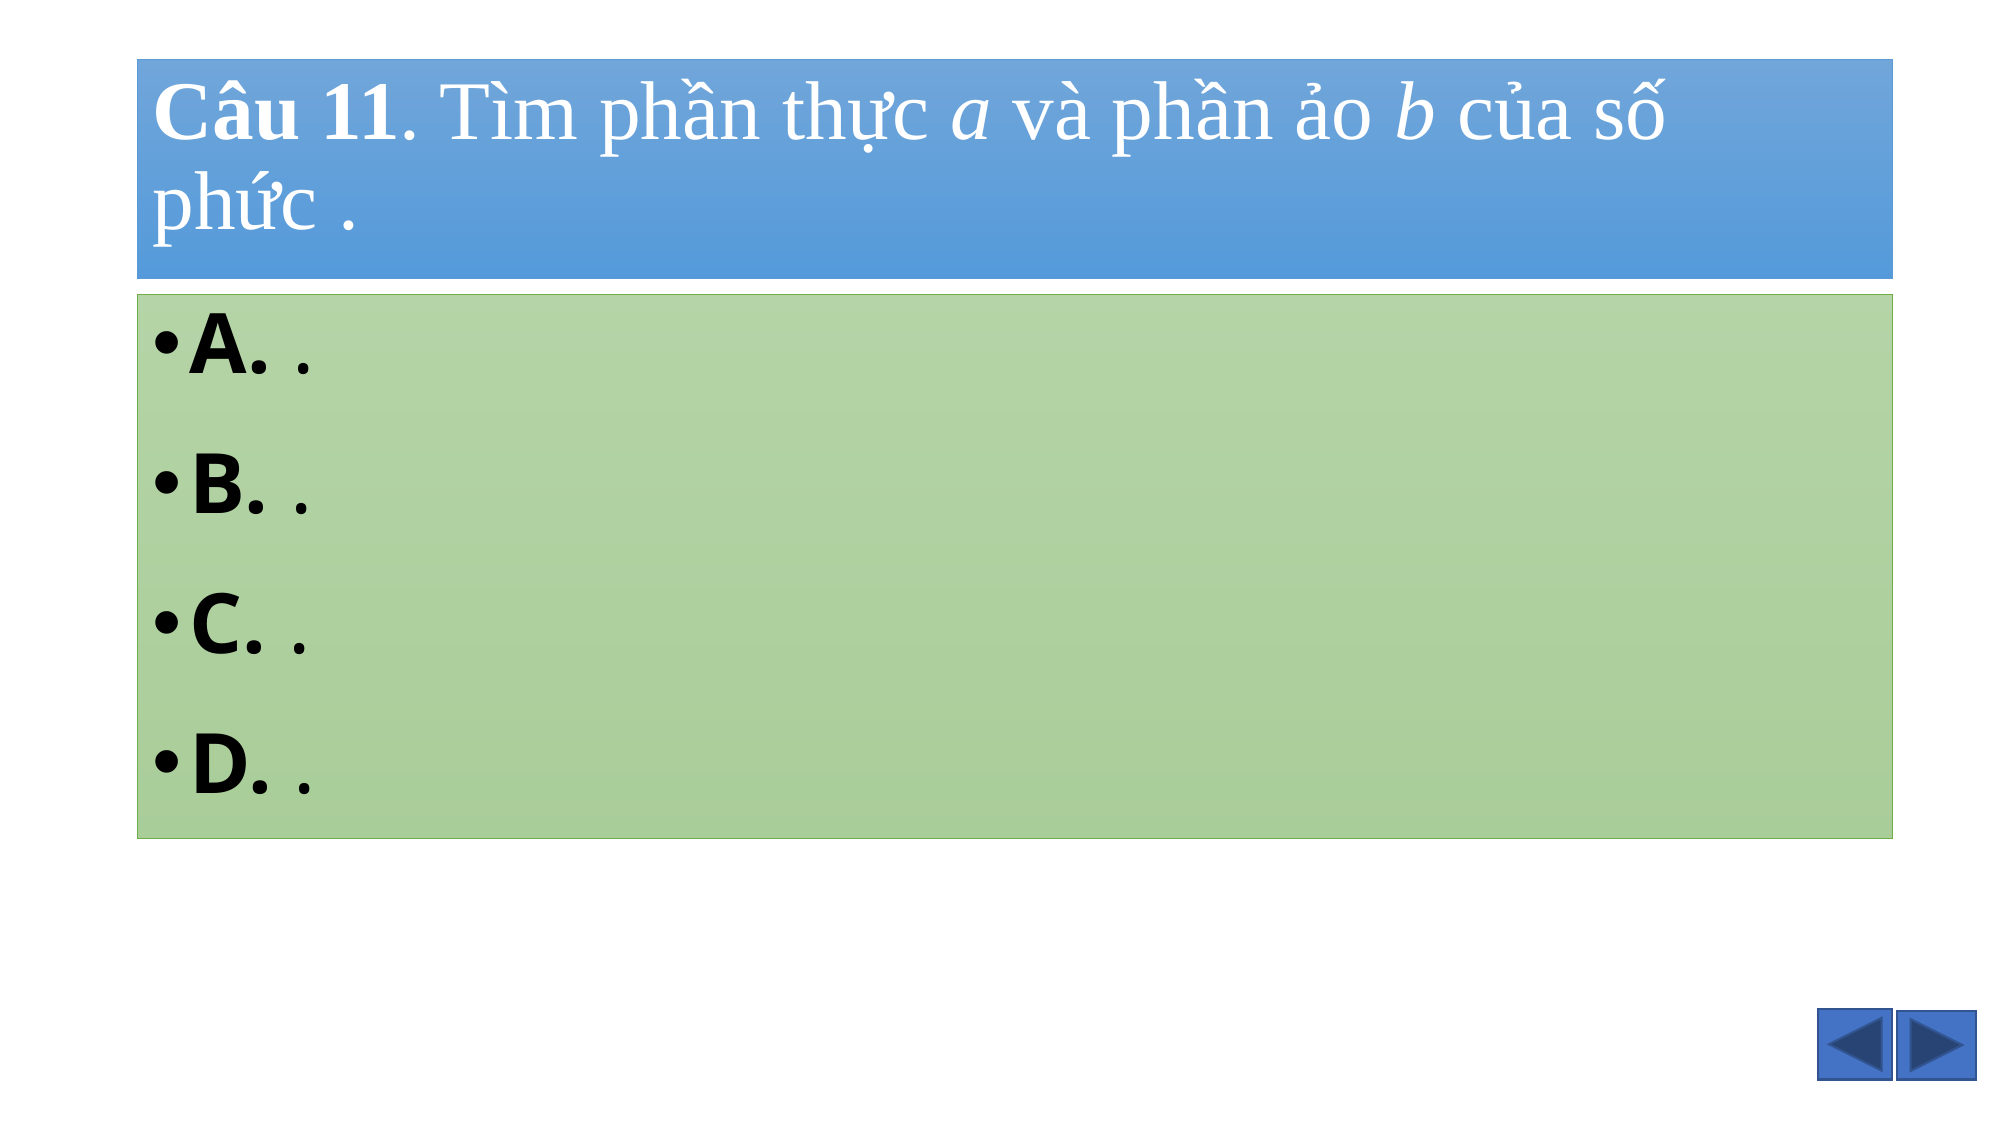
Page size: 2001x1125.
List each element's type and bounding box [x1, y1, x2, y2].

text_box [1896, 1010, 1977, 1081]
text_box [1817, 1008, 1893, 1081]
